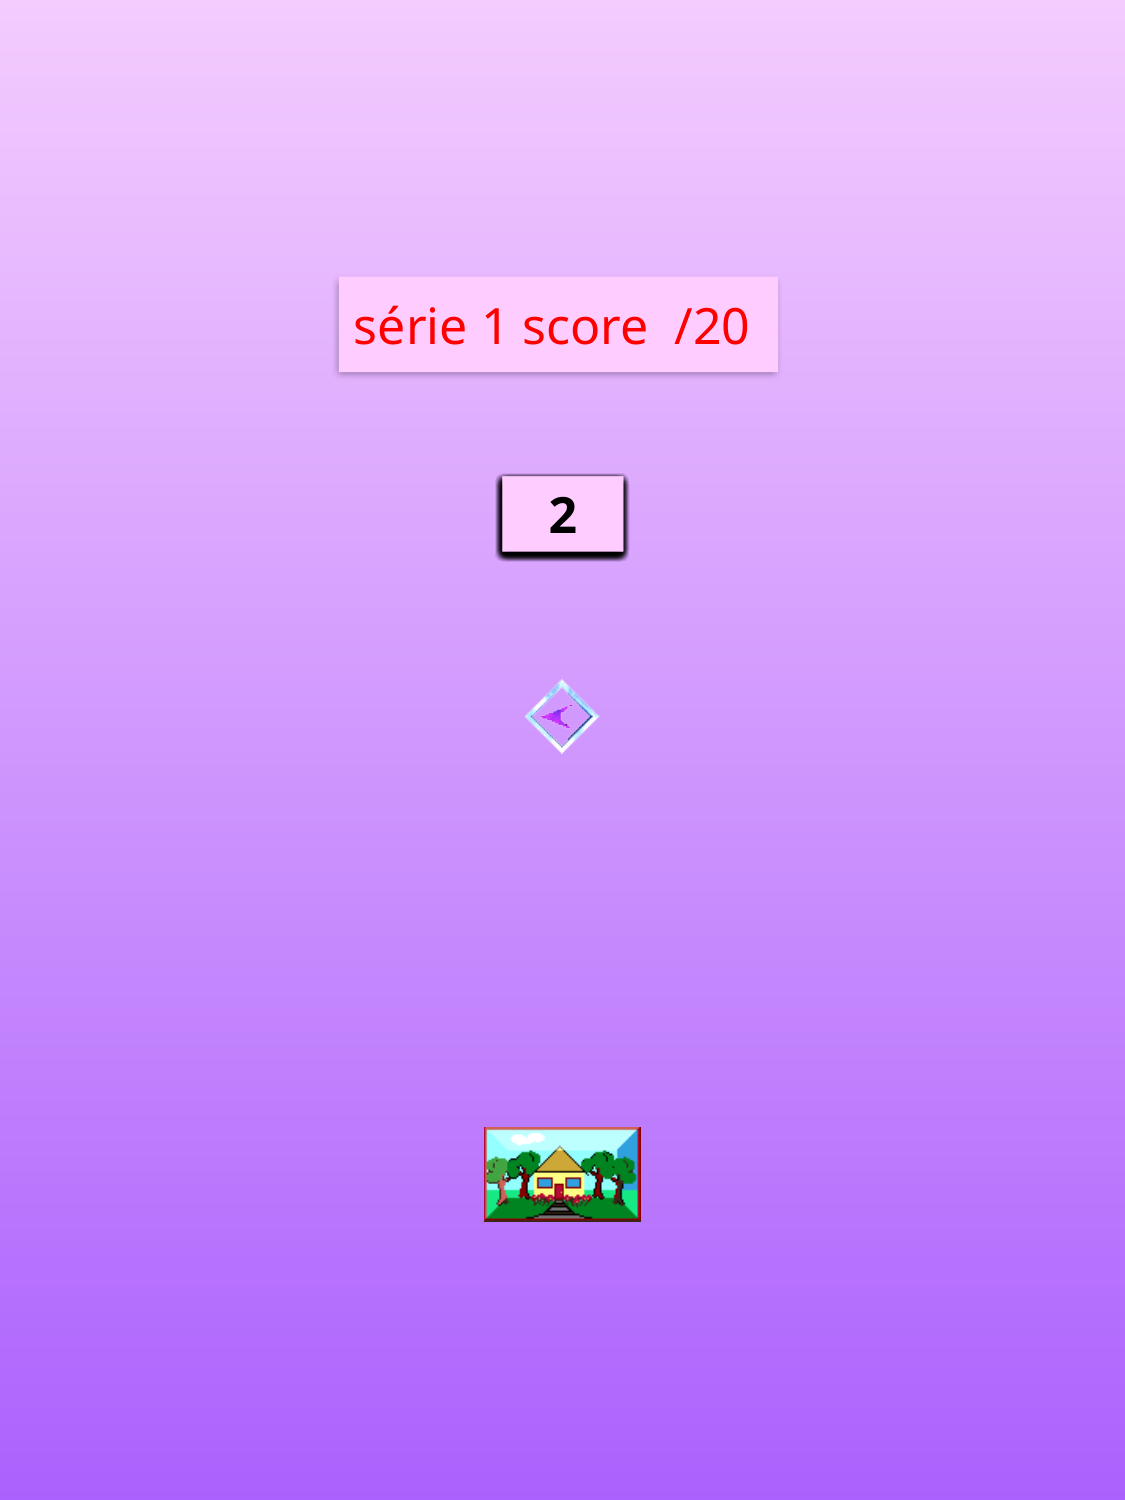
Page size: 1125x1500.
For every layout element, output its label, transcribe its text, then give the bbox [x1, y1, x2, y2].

text_box [0, 0, 1125, 1500]
picture [484, 1127, 642, 1222]
text_box série 1 score /20 [338, 276, 779, 373]
text_box [476, 454, 642, 578]
picture [524, 677, 601, 754]
